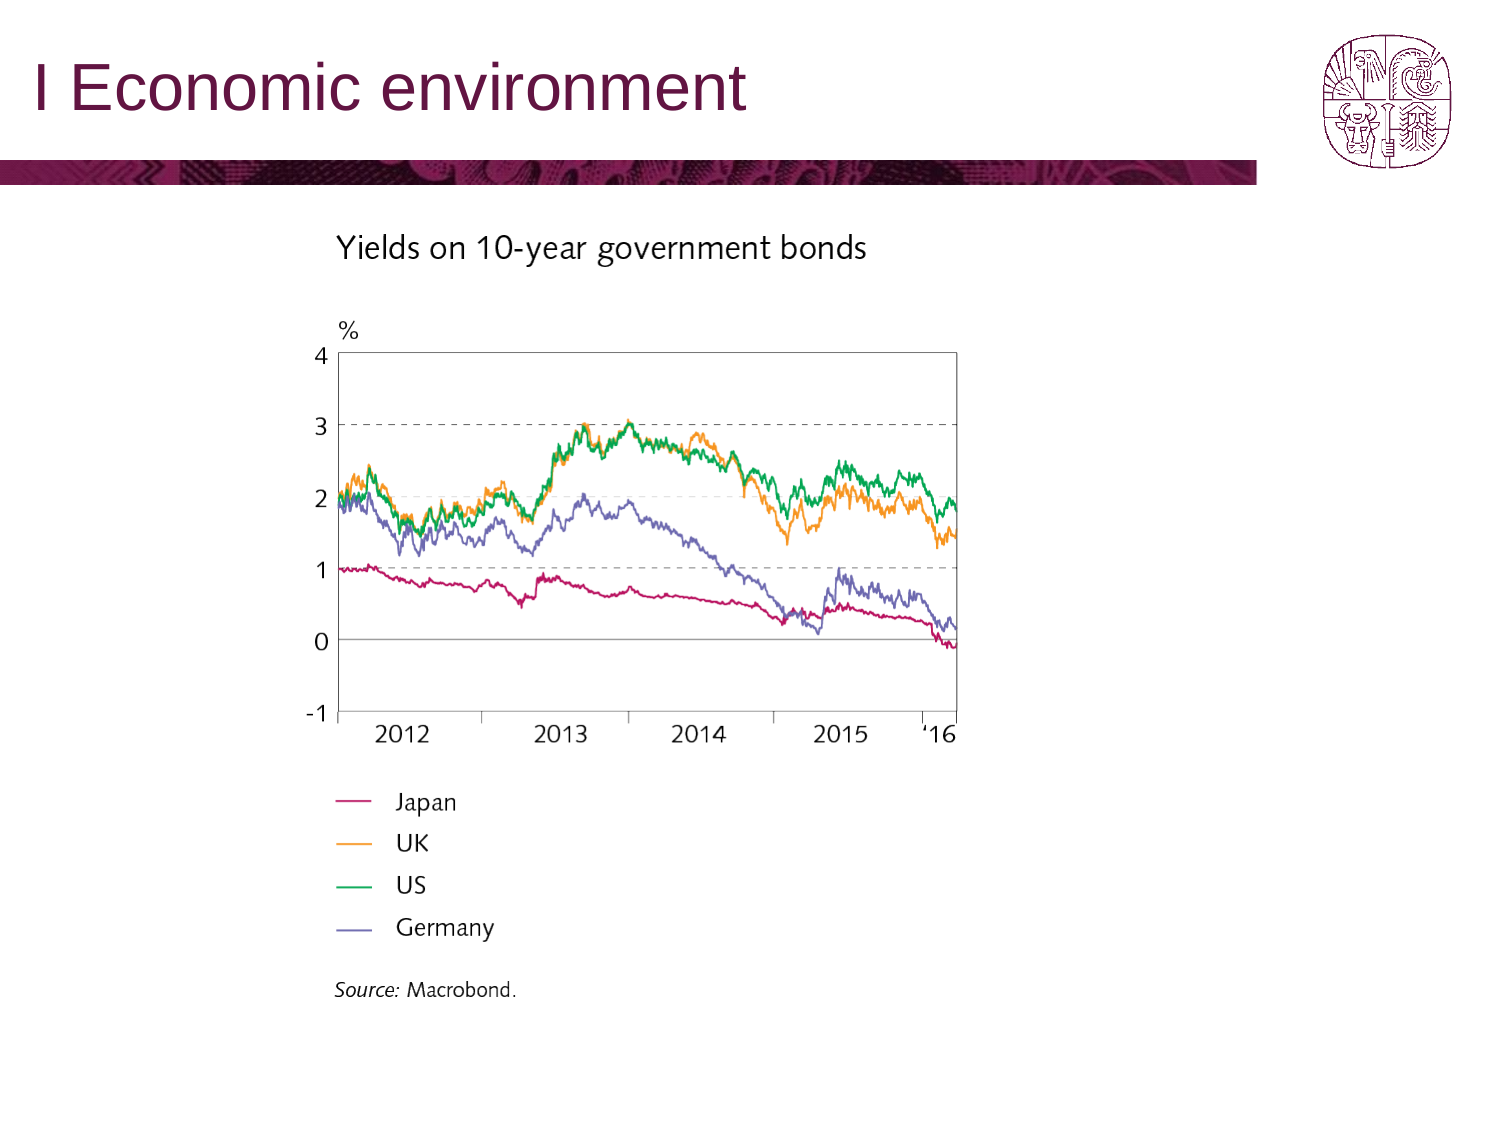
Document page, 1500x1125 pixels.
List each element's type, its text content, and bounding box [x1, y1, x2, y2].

picture [1316, 31, 1456, 173]
picture [0, 160, 1258, 185]
picture [305, 231, 959, 1002]
title I Economic environment [17, 19, 1247, 149]
